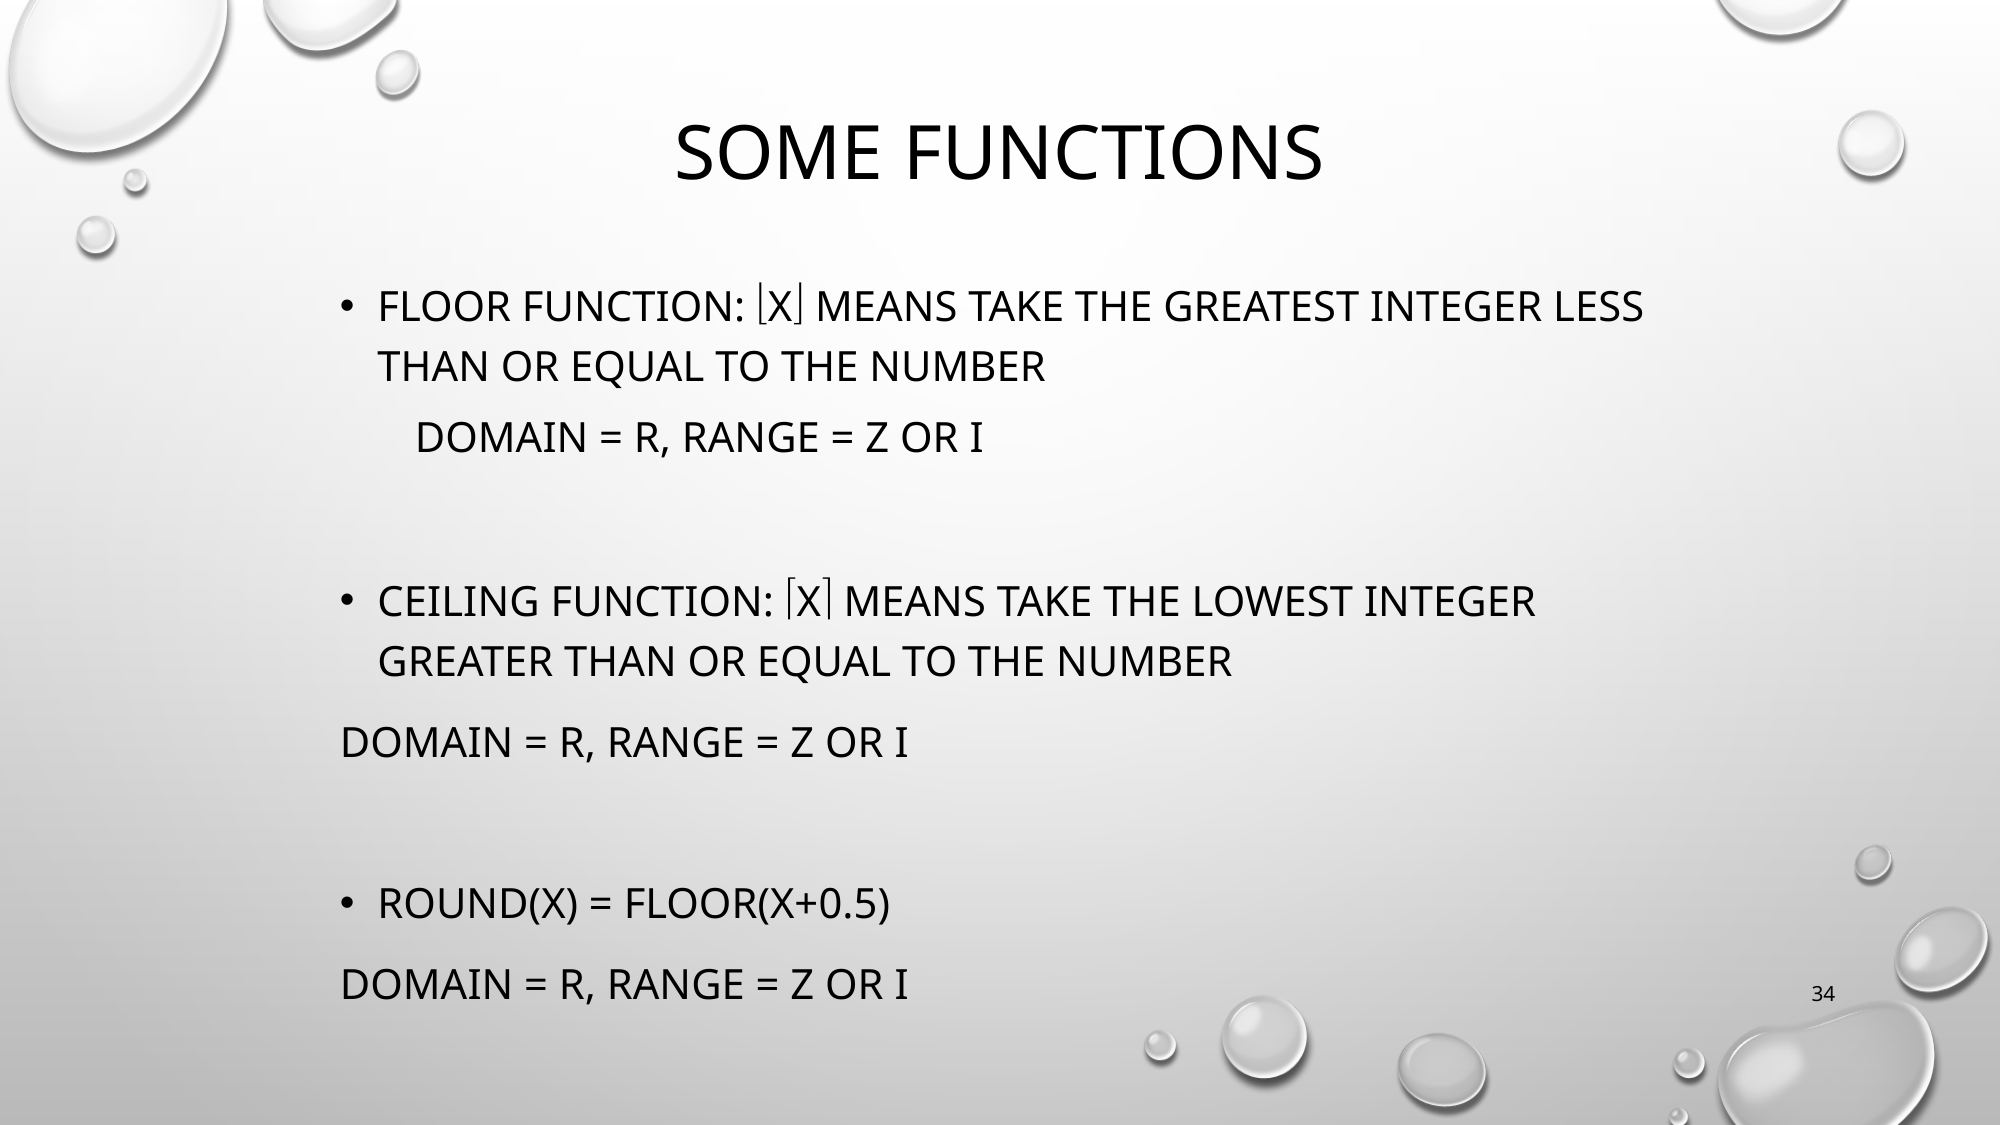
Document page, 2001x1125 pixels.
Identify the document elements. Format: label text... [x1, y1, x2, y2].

picture [0, 0, 2000, 1125]
list Floor function: x means take the greatest integer less than or equal to the number Domain = R, Range = Z or I Ceiling function: x means take the lowest integer greater than or equal to the number Domain = R, Range = Z or I round(x) = floor(x+0.5) Domain = R, Range = Z or I [324, 262, 1675, 1005]
slide_number 34 [1724, 965, 1851, 1025]
title some functions [149, 101, 1851, 209]
